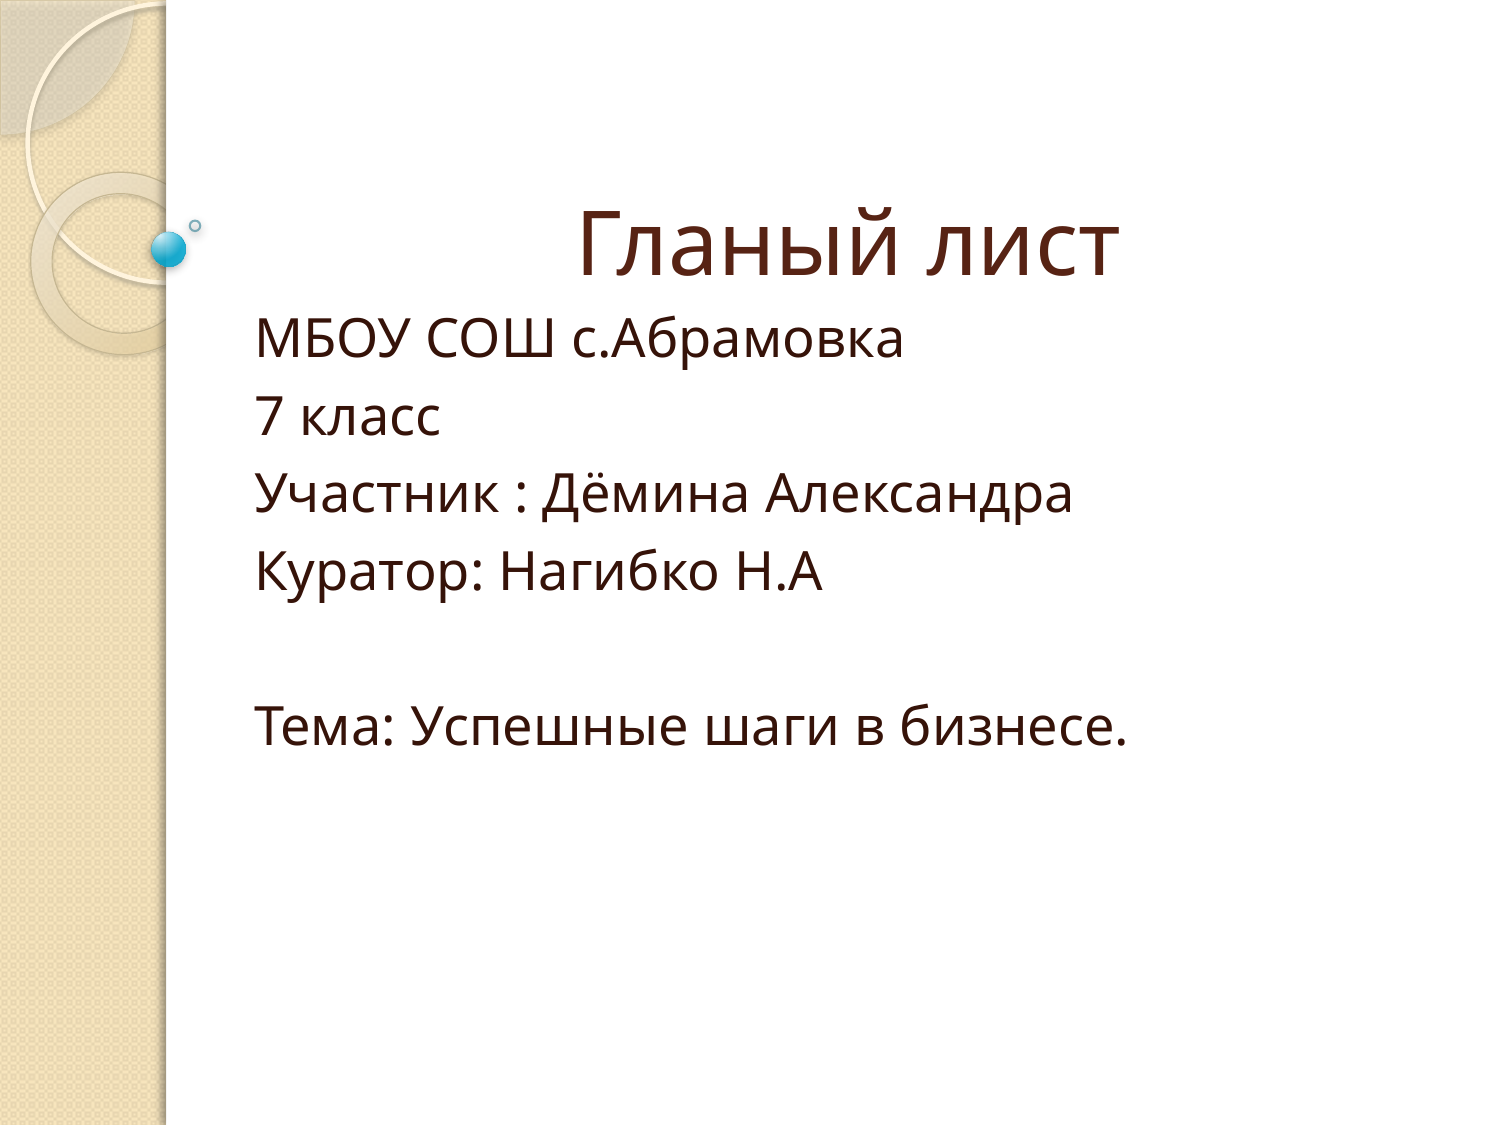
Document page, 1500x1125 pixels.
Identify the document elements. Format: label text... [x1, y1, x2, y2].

subtitle МБОУ СОШ с.Абрамовка 7 класс Участник : Дёмина Александра Куратор: Нагибко Н.А Тема: Успешные шаги в бизнесе. [234, 303, 1450, 776]
title Гланый лист [234, 59, 1450, 301]
